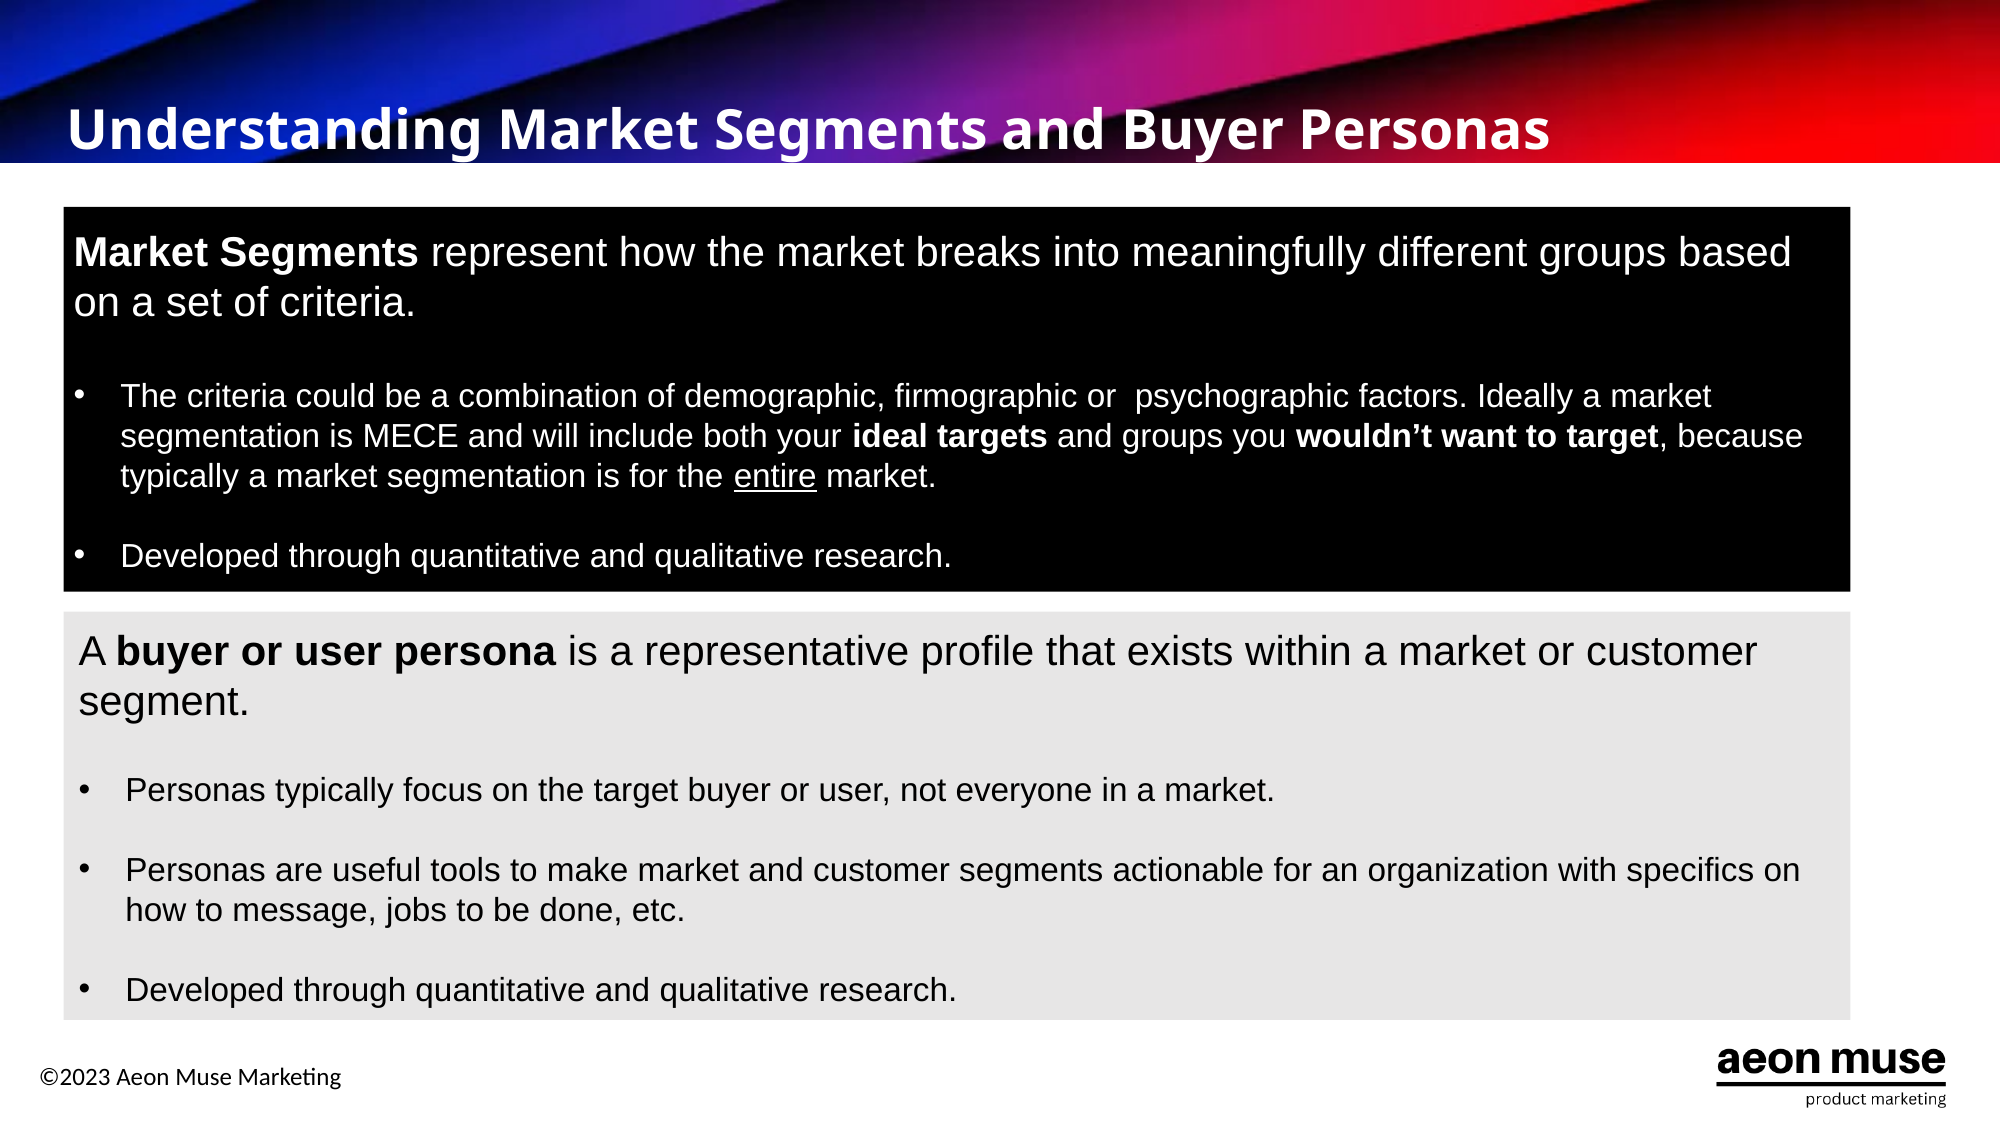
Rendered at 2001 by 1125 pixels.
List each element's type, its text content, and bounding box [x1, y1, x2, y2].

text_box . [63, 308, 1806, 611]
picture [1667, 1007, 1995, 1113]
text_box ©2023 Aeon Muse Marketing [23, 1037, 440, 1113]
picture [0, 0, 2000, 163]
text_box Market Segments represent how the market breaks into meaningfully different groups based on a set of criteria. The criteria could be a combination of demographic, firmographic or psychographic factors. Ideally a market segmentation is MECE and will include both your ideal targets and groups you wouldn’t want to target, because typically a market segmentation is for the entire market. Developed through quantitative and qualitative research. [63, 206, 1851, 592]
text_box A buyer or user persona is a representative profile that exists within a market or customer segment. Personas typically focus on the target buyer or user, not everyone in a market. Personas are useful tools to make market and customer segments actionable for an organization with specifics on how to message, jobs to be done, etc. Developed through quantitative and qualitative research. [63, 611, 1851, 1020]
